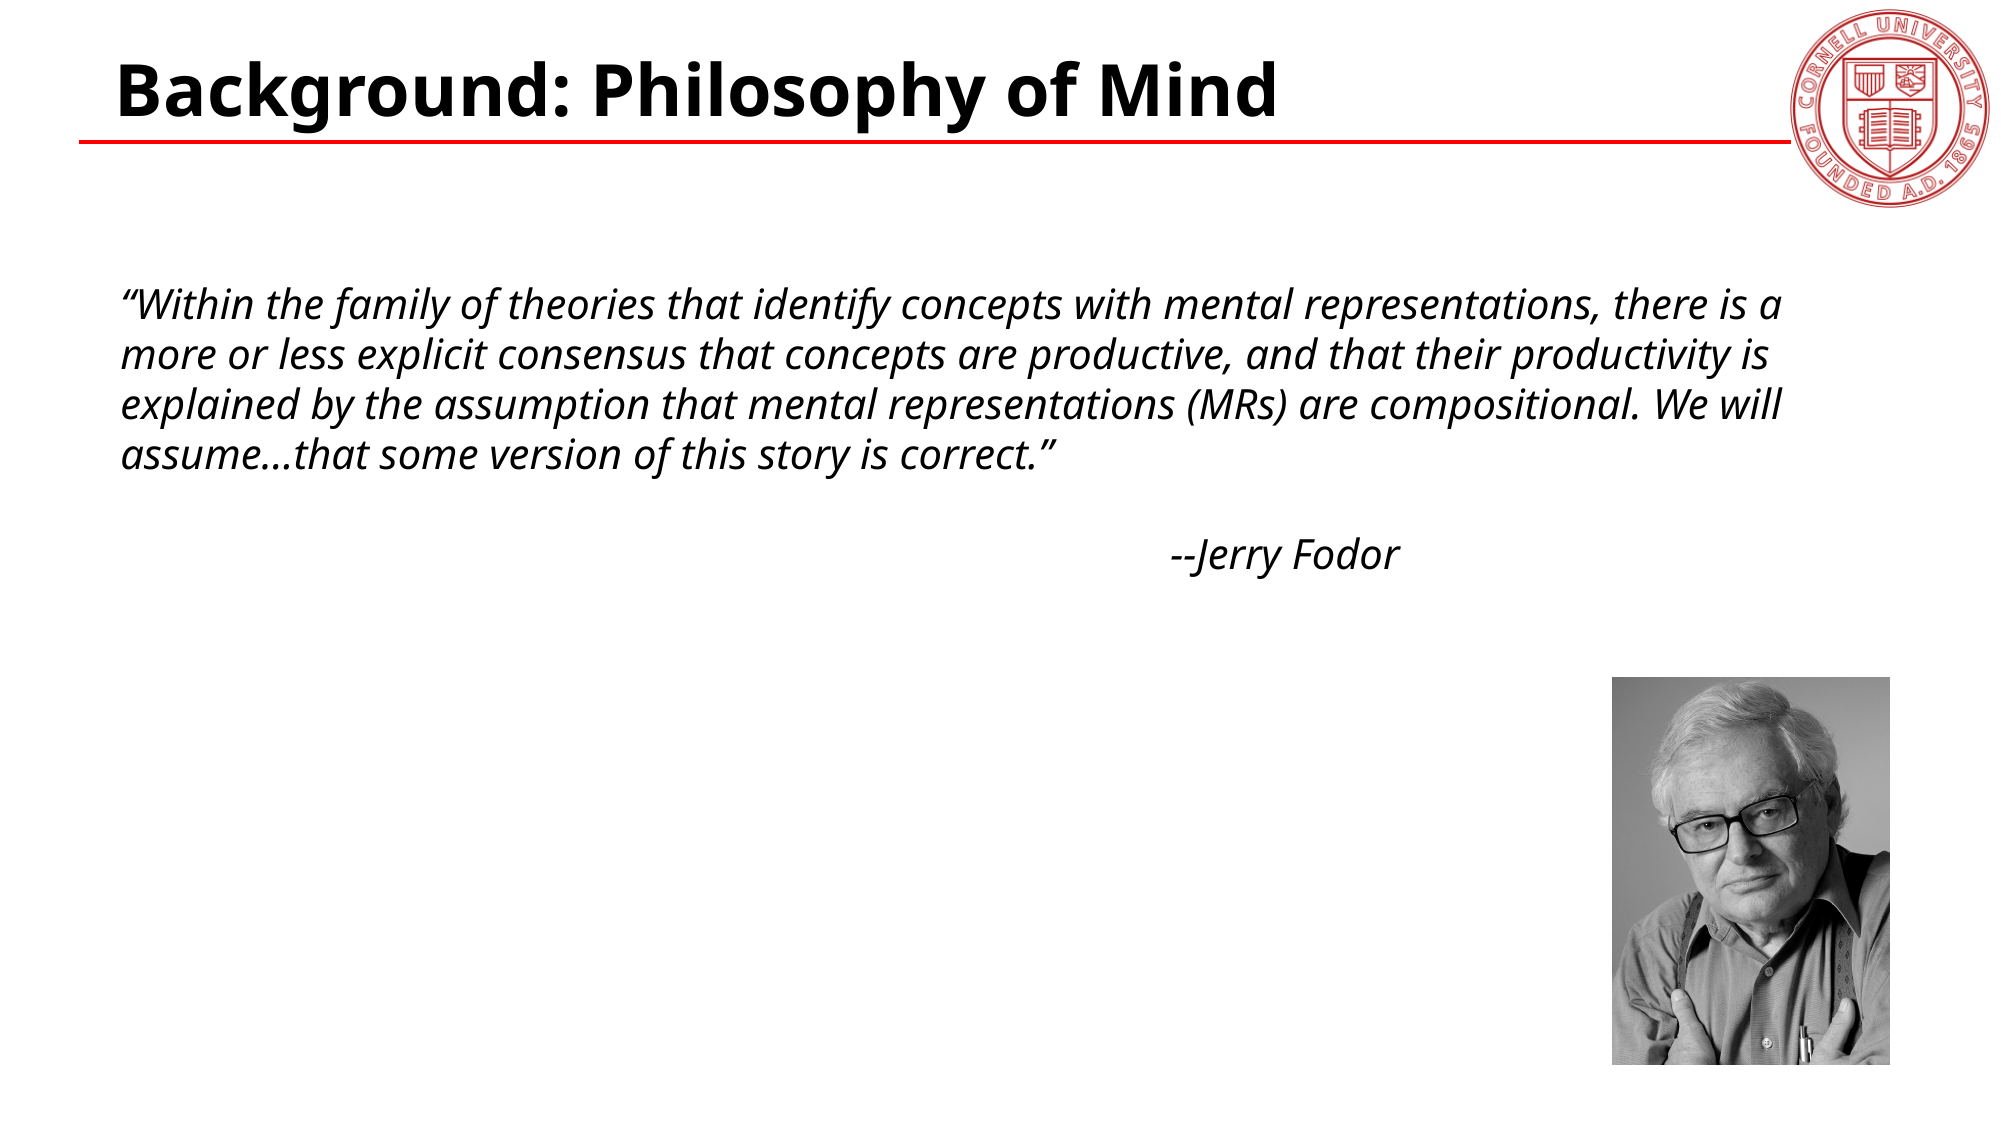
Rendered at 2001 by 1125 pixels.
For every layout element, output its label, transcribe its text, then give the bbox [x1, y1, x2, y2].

text_box Background: Philosophy of Mind [95, 143, 1622, 151]
text_box “Within the family of theories that identify concepts with mental representations, there is a more or less explicit consensus that concepts are productive, and that their productivity is explained by the assumption that mental representations (MRs) are compositional. We will assume…that some version of this story is correct.” --Jerry Fodor [105, 270, 1895, 586]
picture [1790, 9, 1990, 208]
text_box Background: Philosophy of Mind [95, 23, 1622, 142]
picture [1612, 677, 1890, 1065]
